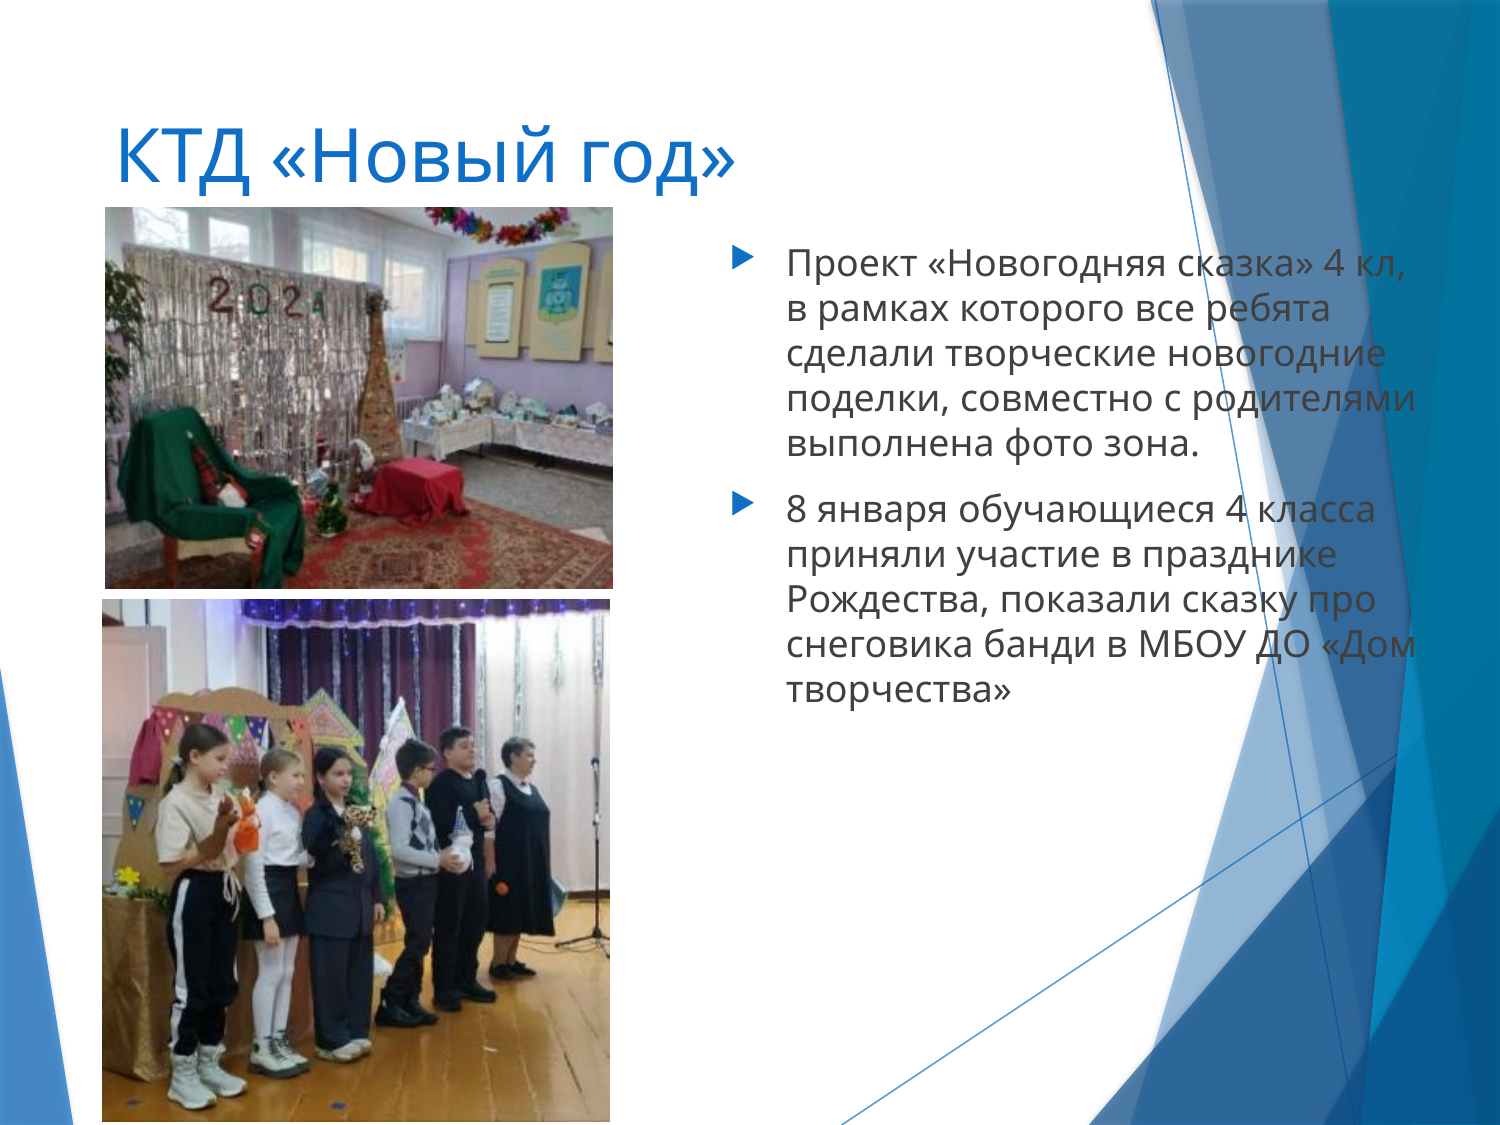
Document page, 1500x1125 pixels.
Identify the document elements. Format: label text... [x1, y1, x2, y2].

title КТД «Новый год» [99, 99, 1142, 317]
list Проект «Новогодняя сказка» 4 кл, в рамках которого все ребята сделали творческие новогодние поделки, совместно с родителями выполнена фото зона. 8 января обучающиеся 4 класса приняли участие в празднике Рождества, показали сказку про снеговика банди в МБОУ ДО «Дом творчества» [714, 231, 1436, 991]
picture [102, 599, 611, 1122]
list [105, 206, 613, 590]
